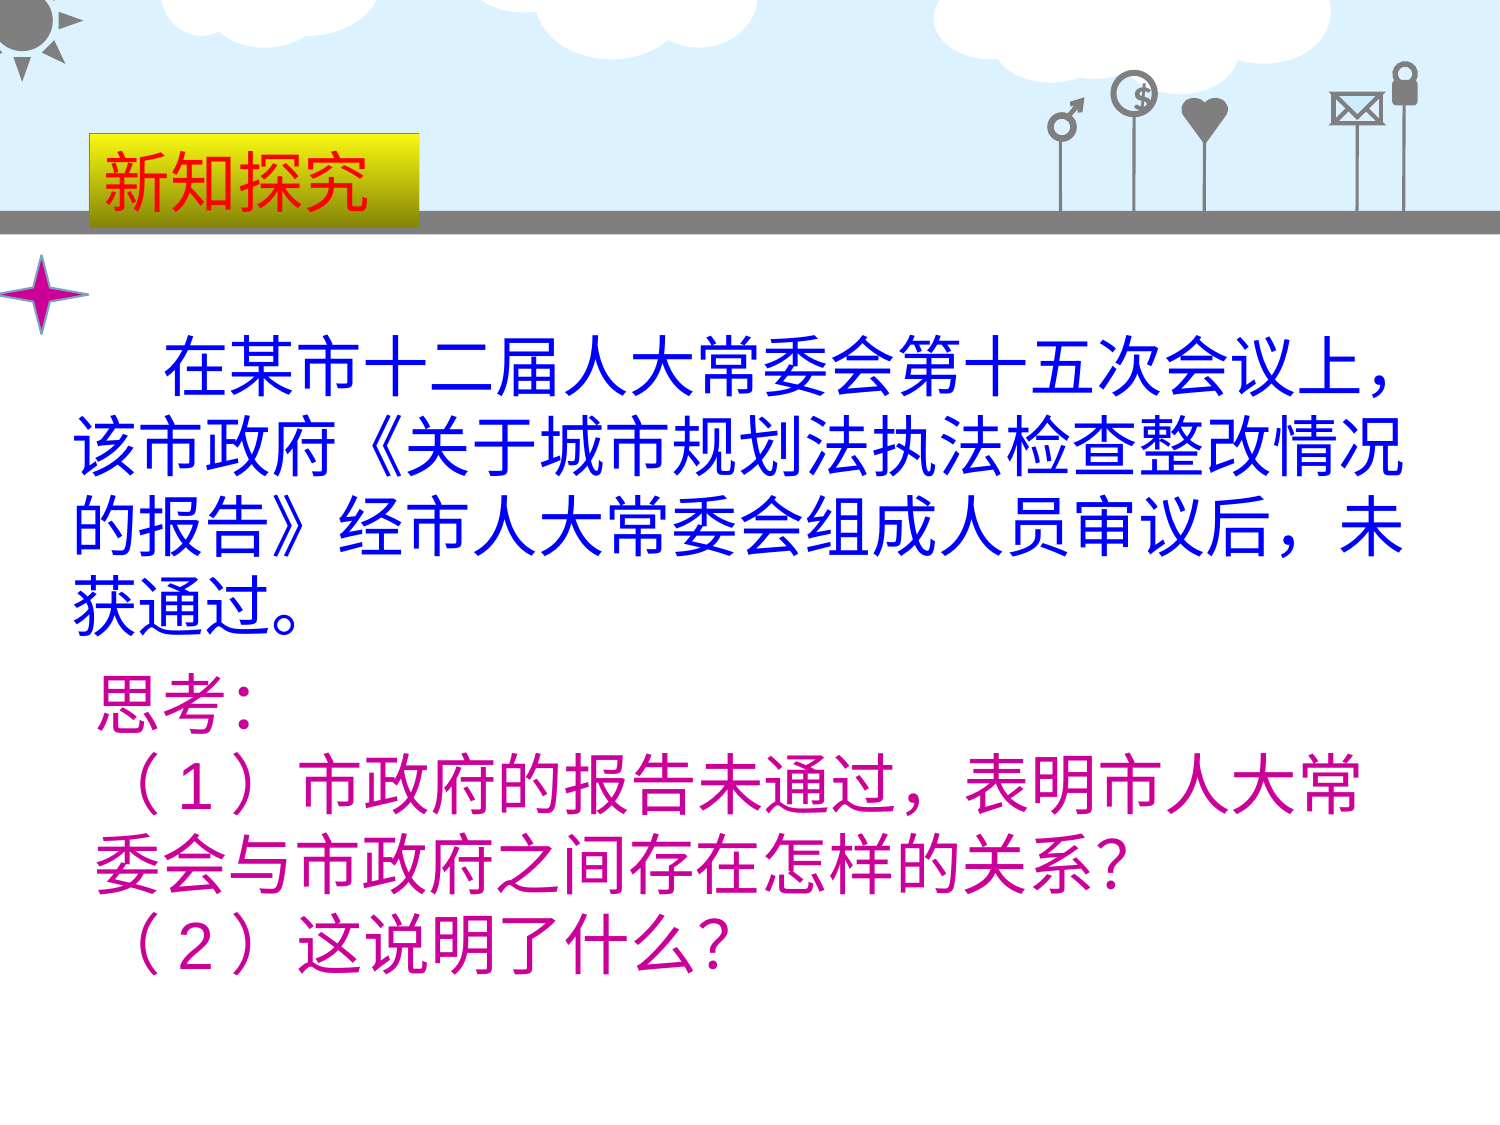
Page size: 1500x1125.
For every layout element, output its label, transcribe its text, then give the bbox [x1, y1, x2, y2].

text_box 思考： （1）市政府的报告未通过，表明市人大常委会与市政府之间存在怎样的关系？ （2）这说明了什么？ [79, 655, 1421, 991]
text_box 在某市十二届人大常委会第十五次会议上，该市政府《关于城市规划法执法检查整改情况的报告》经市人大常委会组成人员审议后，未获通过。 [56, 317, 1465, 653]
text_box 新知探究 [88, 133, 420, 228]
text_box [0, 254, 90, 335]
